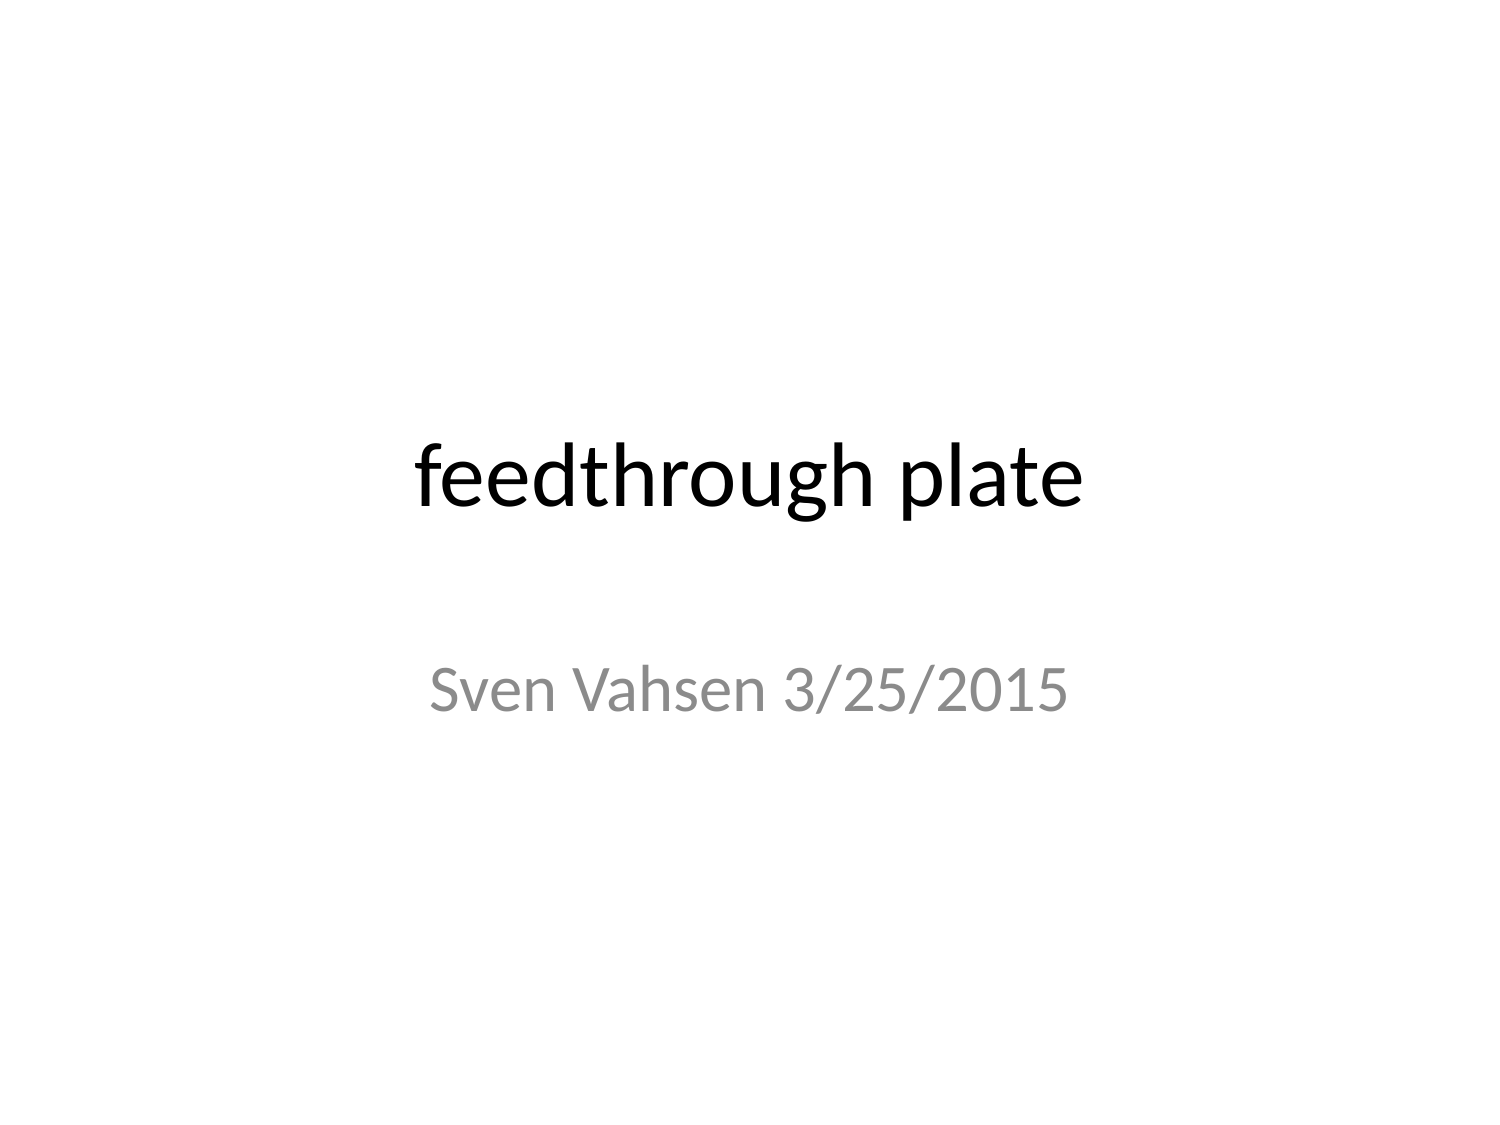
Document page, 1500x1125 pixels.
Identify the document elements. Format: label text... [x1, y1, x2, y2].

subtitle Sven Vahsen 3/25/2015 [225, 637, 1275, 925]
title feedthrough plate [112, 349, 1388, 591]
